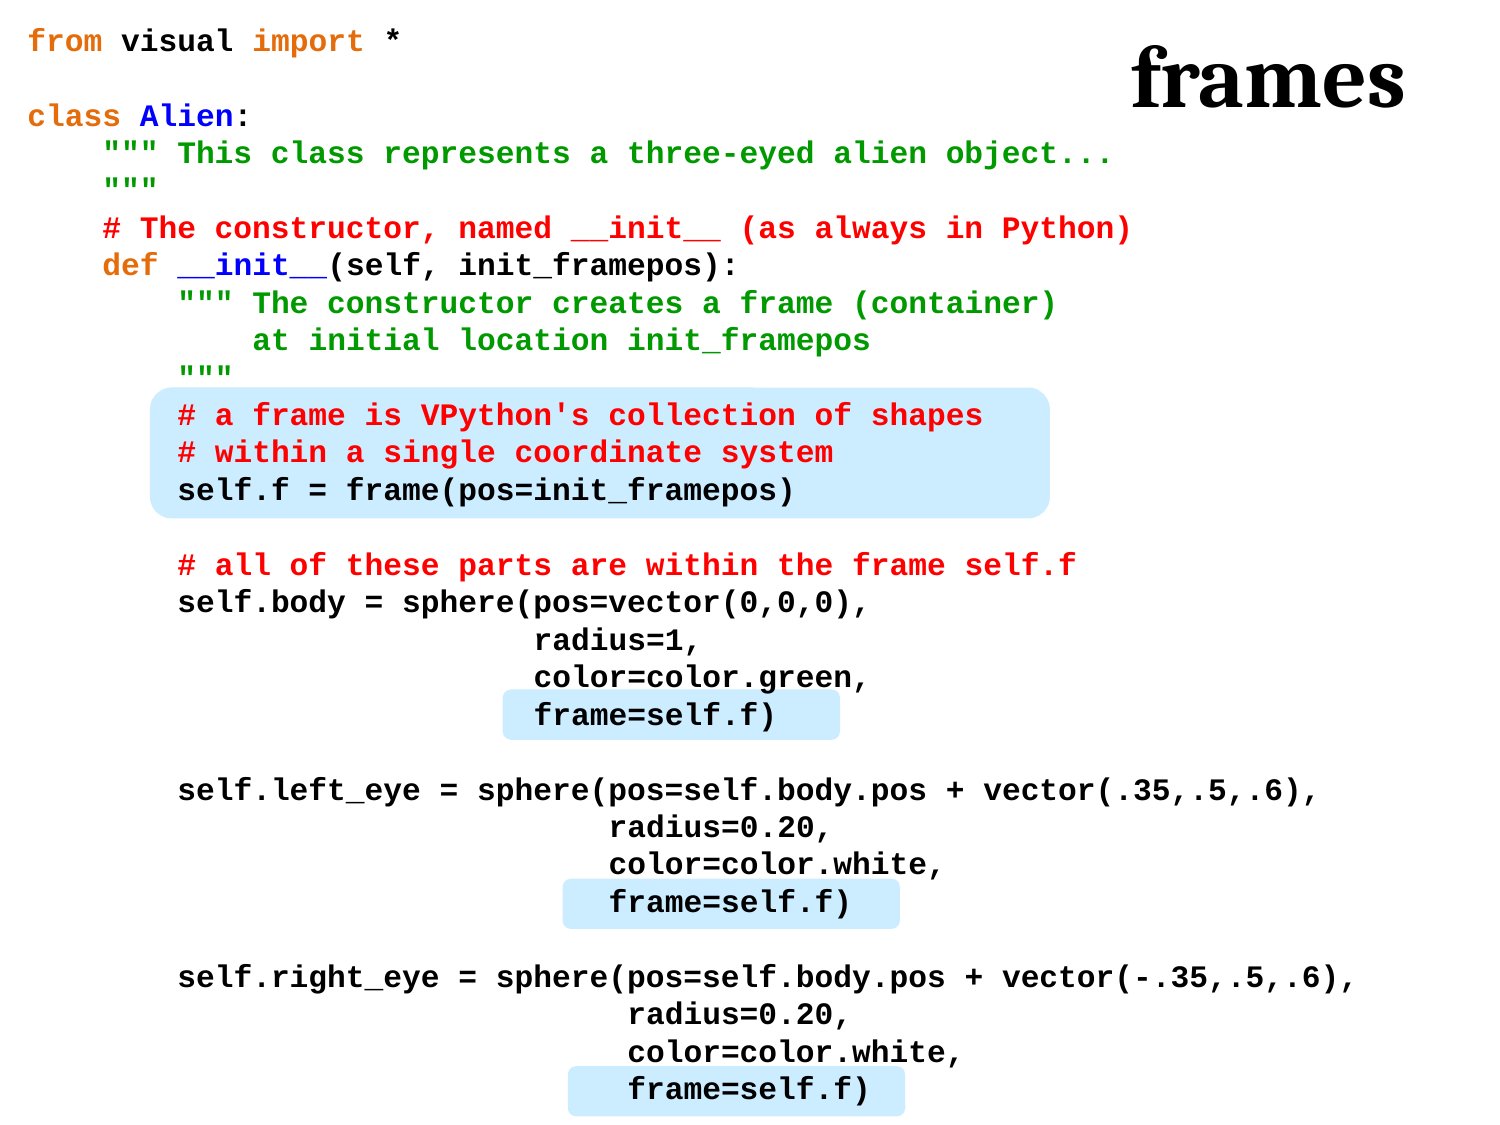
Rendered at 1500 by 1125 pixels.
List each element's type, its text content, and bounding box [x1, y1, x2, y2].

text_box [566, 1113, 907, 1119]
text_box from visual import * class Alien: """ This class represents a three-eyed alien object... """ # The constructor, named __init__ (as always in Python) def __init__(self, init_framepos): """ The constructor creates a frame (container) at initial location init_framepos """ # a frame is VPython's collection of shapes # within a single coordinate system self.f = frame(pos=init_framepos) # all of these parts are within the frame self.f self.body = sphere(pos=vector(0,0,0), radius=1, color=color.green, frame=self.f) self.left_eye = sphere(pos=self.body.pos + vector(.35,.5,.6), radius=0.20, color=color.white, frame=self.f) self.right_eye = sphere(pos=self.body.pos + vector(-.35,.5,.6), radius=0.20, color=color.white, frame=self.f) [12, 12, 1425, 1113]
text_box frames [1049, 12, 1488, 133]
